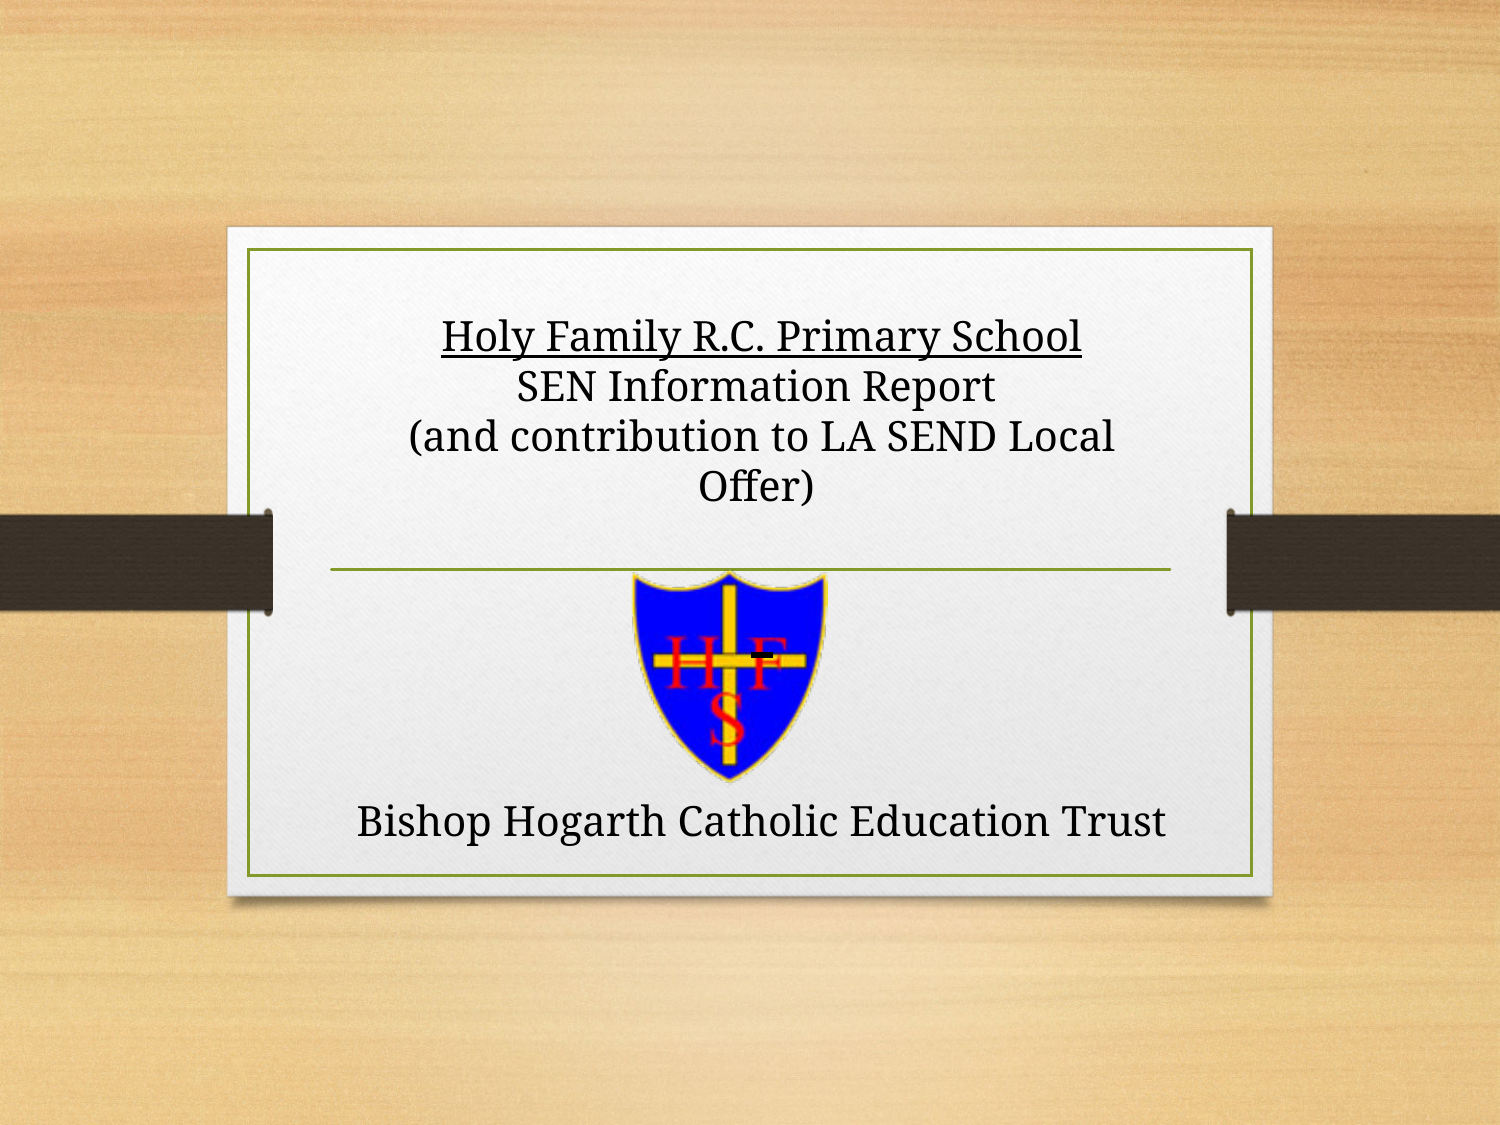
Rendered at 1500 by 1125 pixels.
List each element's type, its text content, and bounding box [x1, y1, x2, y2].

title [1158, 397, 1471, 575]
subtitle Bishop Hogarth Catholic Education Trust [88, 716, 1436, 1004]
text_box Holy Family R.C. Primary School SEN Information Report (and contribution to LA SEND Local Offer) [366, 302, 1158, 670]
title [53, 397, 366, 575]
picture [0, 0, 1500, 1125]
